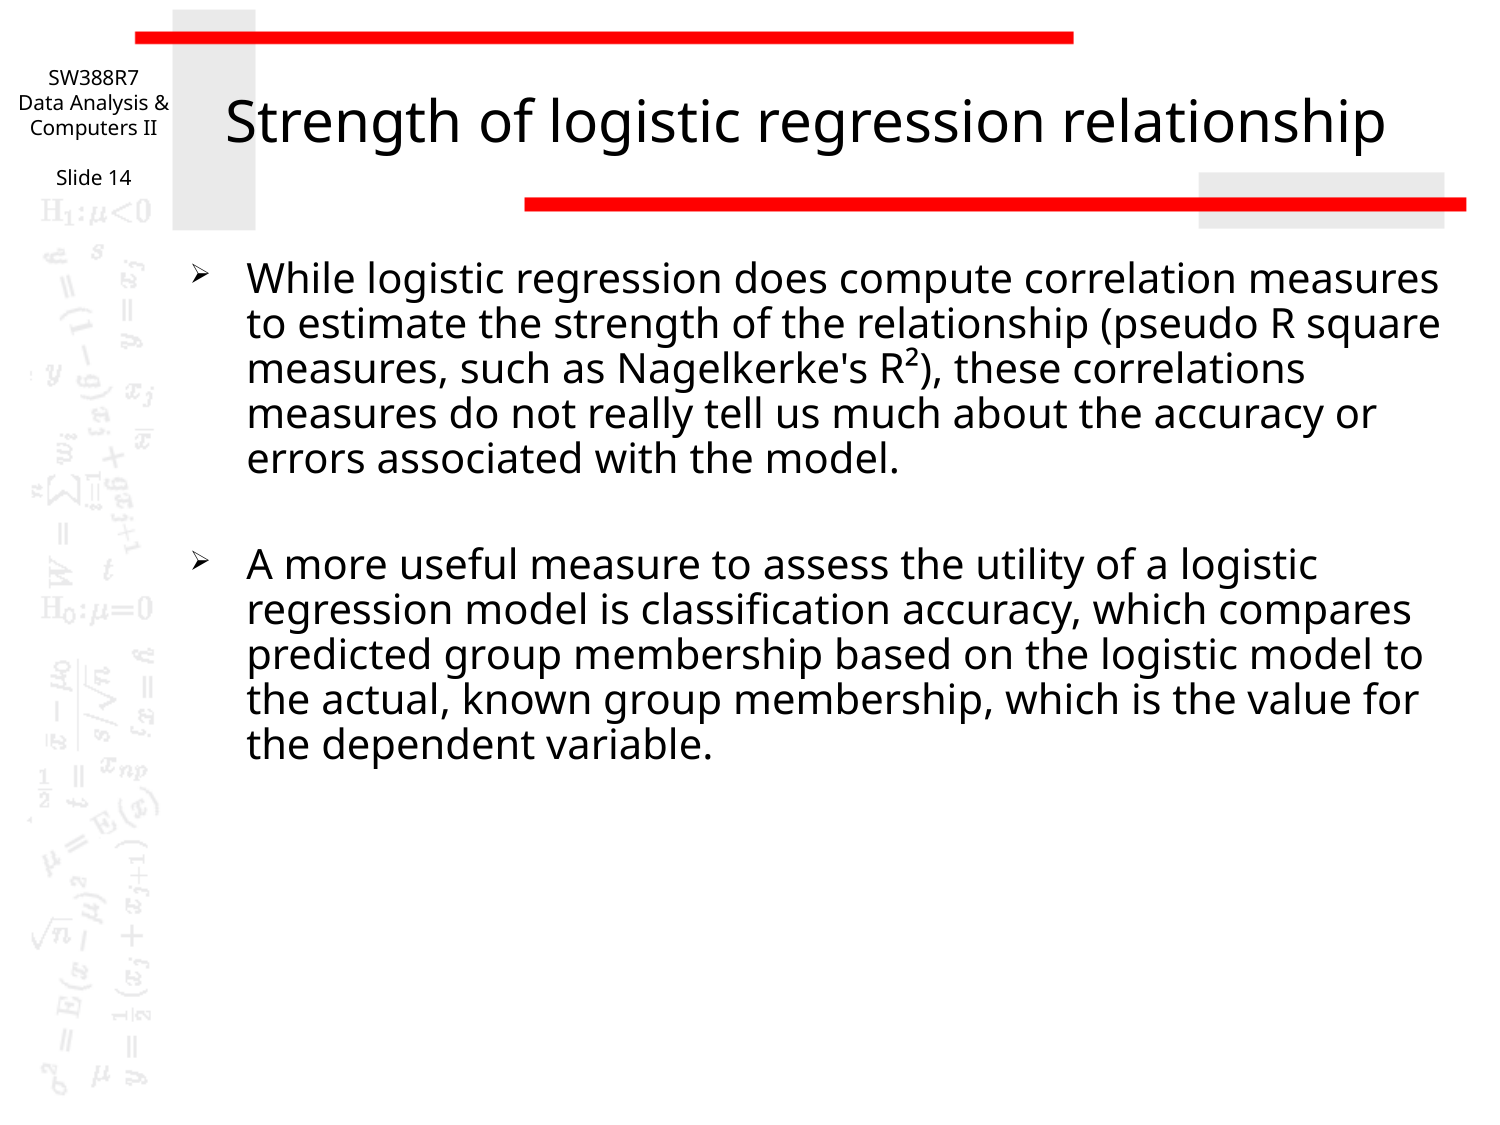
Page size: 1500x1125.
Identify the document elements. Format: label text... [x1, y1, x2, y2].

slide_number SW388R7 Data Analysis & Computers II Slide 14 [0, 50, 187, 200]
picture [18, 0, 1500, 1108]
list While logistic regression does compute correlation measures to estimate the strength of the relationship (pseudo R square measures, such as Nagelkerke's R²), these correlations measures do not really tell us much about the accuracy or errors associated with the model. A more useful measure to assess the utility of a logistic regression model is classification accuracy, which compares predicted group membership based on the logistic model to the actual, known group membership, which is the value for the dependent variable. [174, 249, 1468, 1100]
title Strength of logistic regression relationship [187, 50, 1425, 200]
